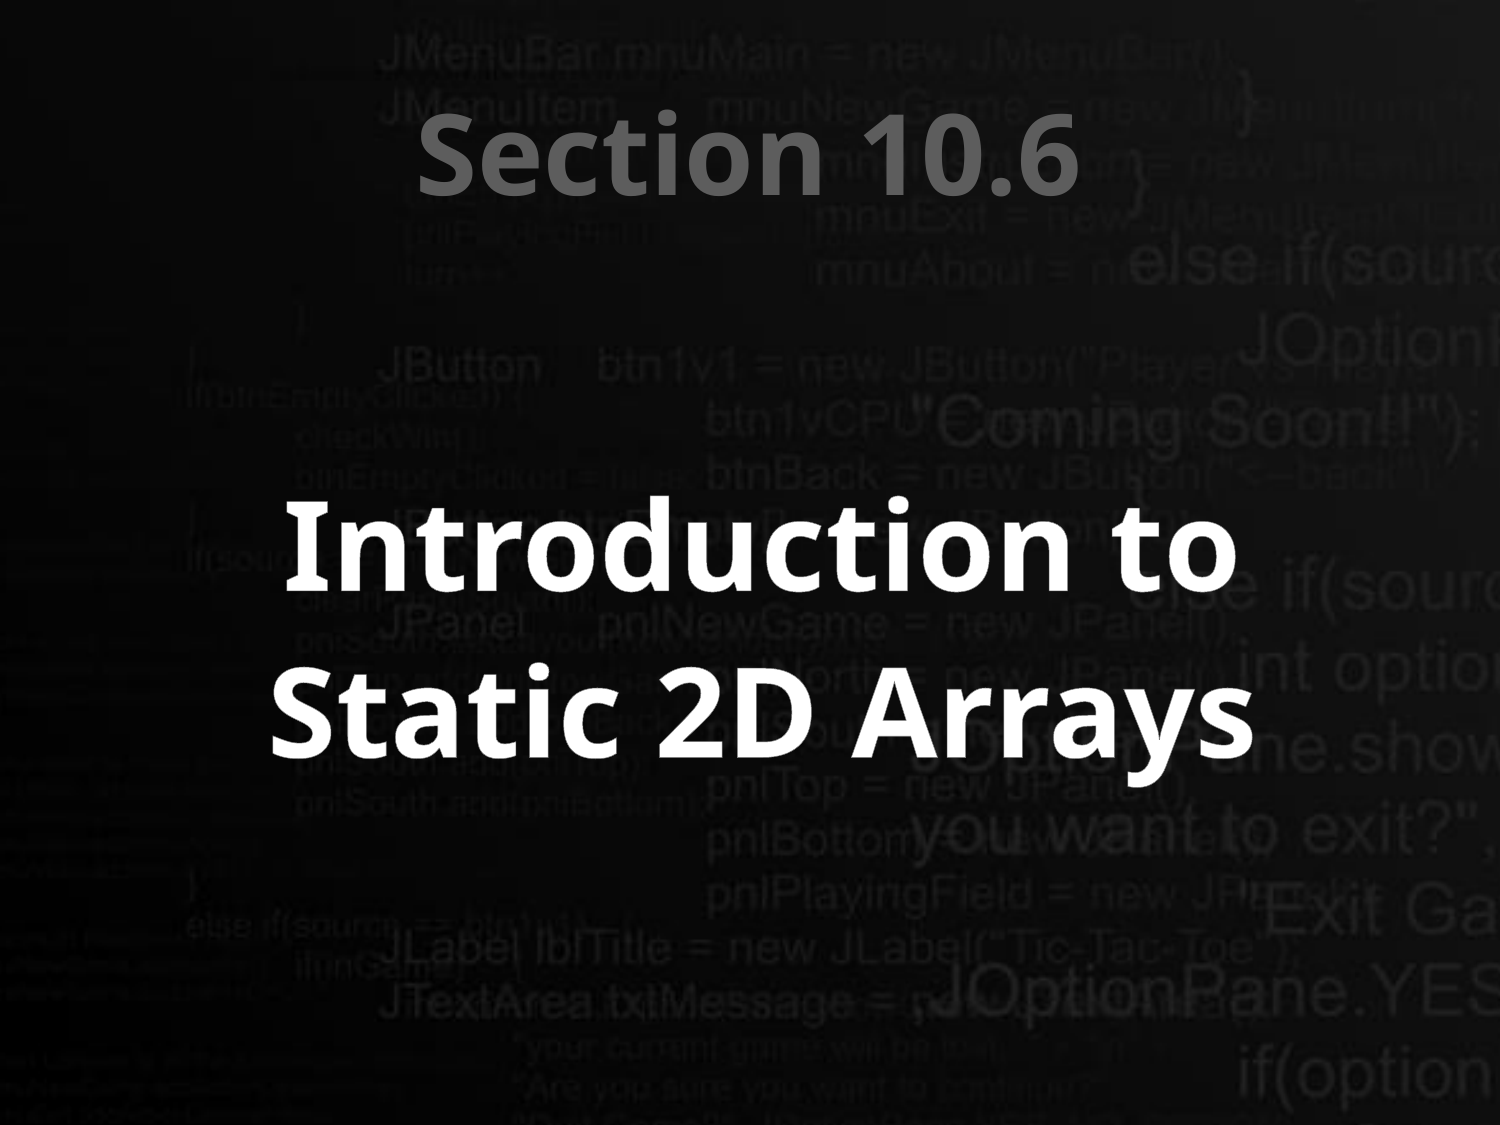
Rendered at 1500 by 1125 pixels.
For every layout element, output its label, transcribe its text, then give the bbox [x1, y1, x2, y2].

picture [0, 0, 1500, 1125]
text_box Static 2D Arrays [75, 624, 1450, 790]
text_box Section 10.6 [60, 74, 1438, 225]
text_box Introduction to [75, 458, 1450, 624]
